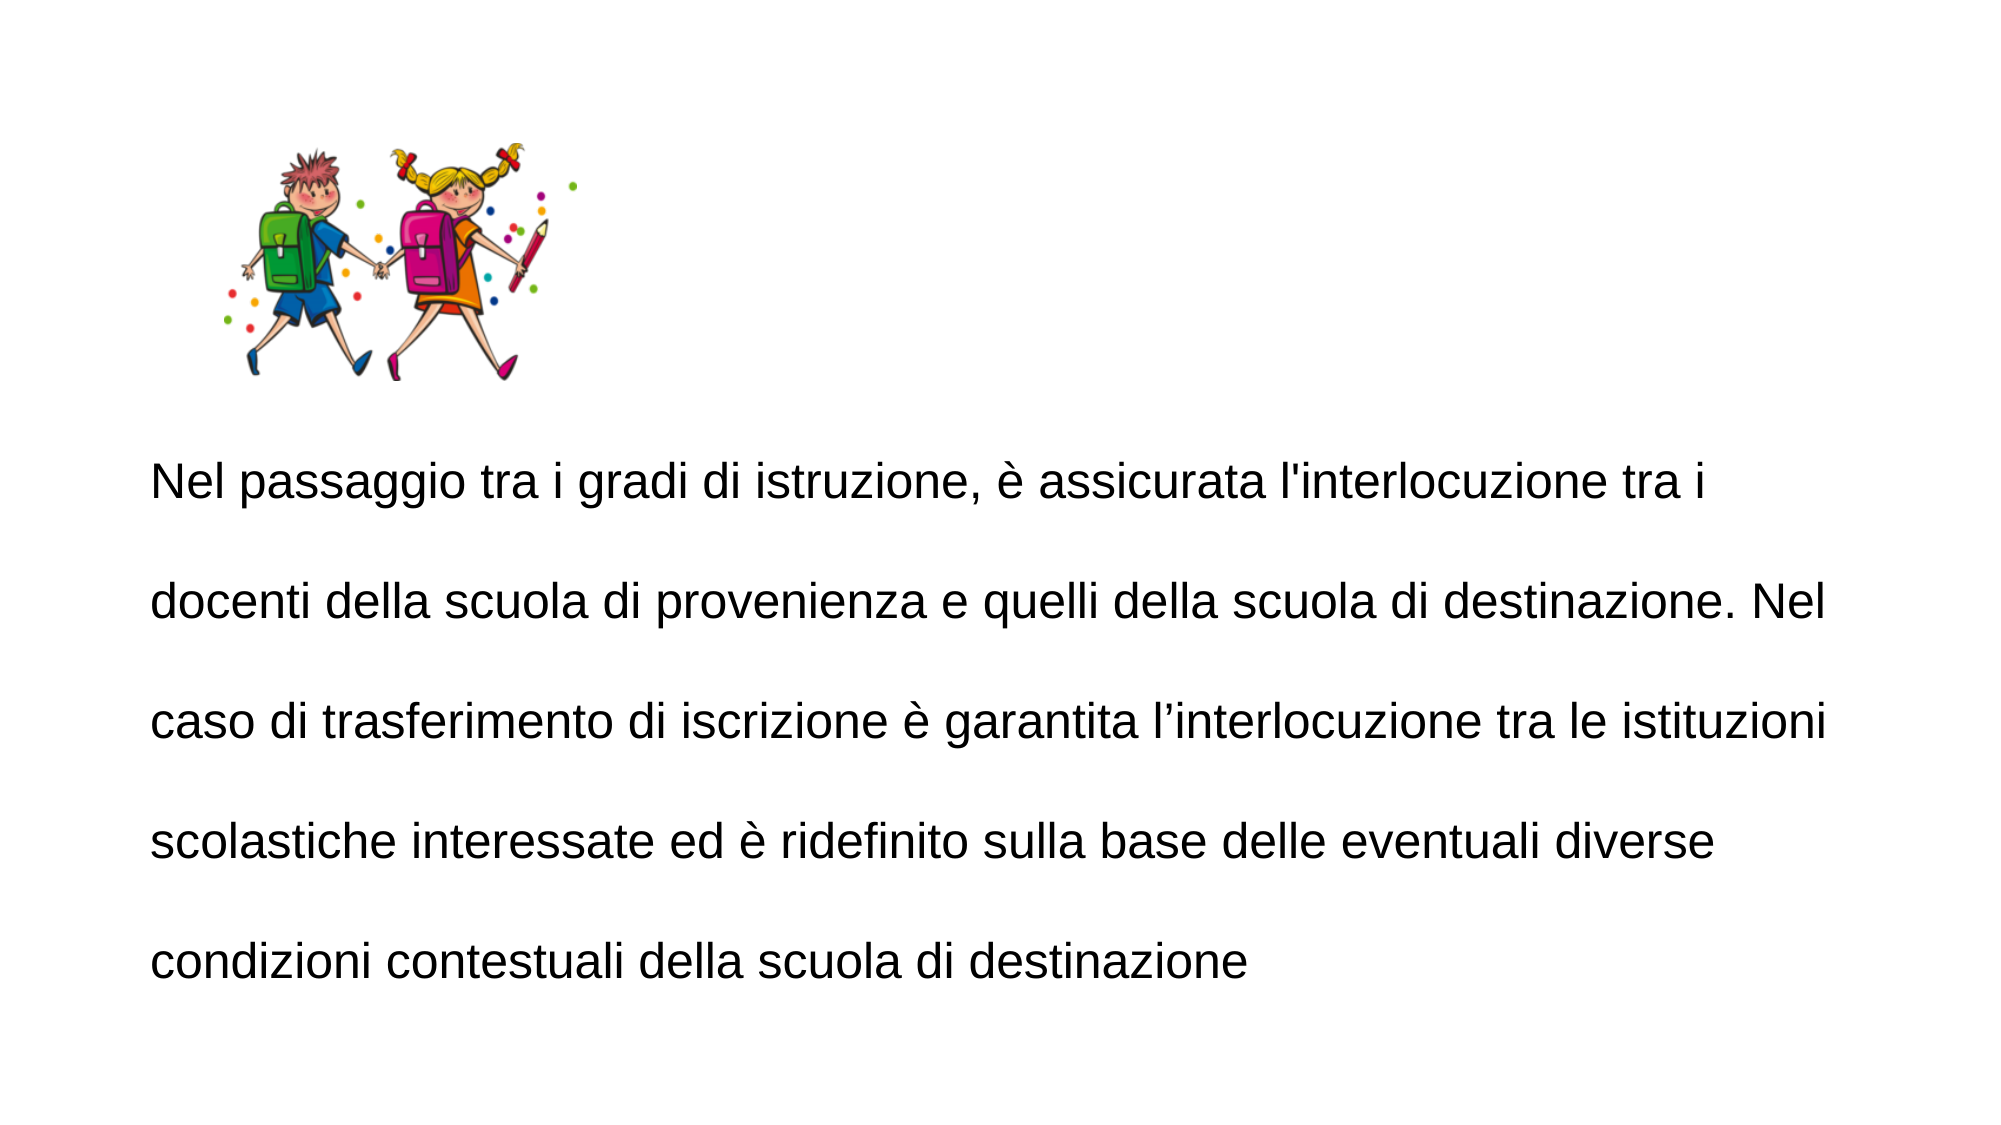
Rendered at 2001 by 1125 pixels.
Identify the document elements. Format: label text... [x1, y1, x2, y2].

list Nel passaggio tra i gradi di istruzione, è assicurata l'interlocuzione tra i docenti della scuola di provenienza e quelli della scuola di destinazione. Nel caso di trasferimento di iscrizione è garantita l’interlocuzione tra le istituzioni scolastiche interessate ed è ridefinito sulla base delle eventuali diverse condizioni contestuali della scuola di destinazione [135, 380, 1861, 1088]
picture [224, 143, 577, 381]
